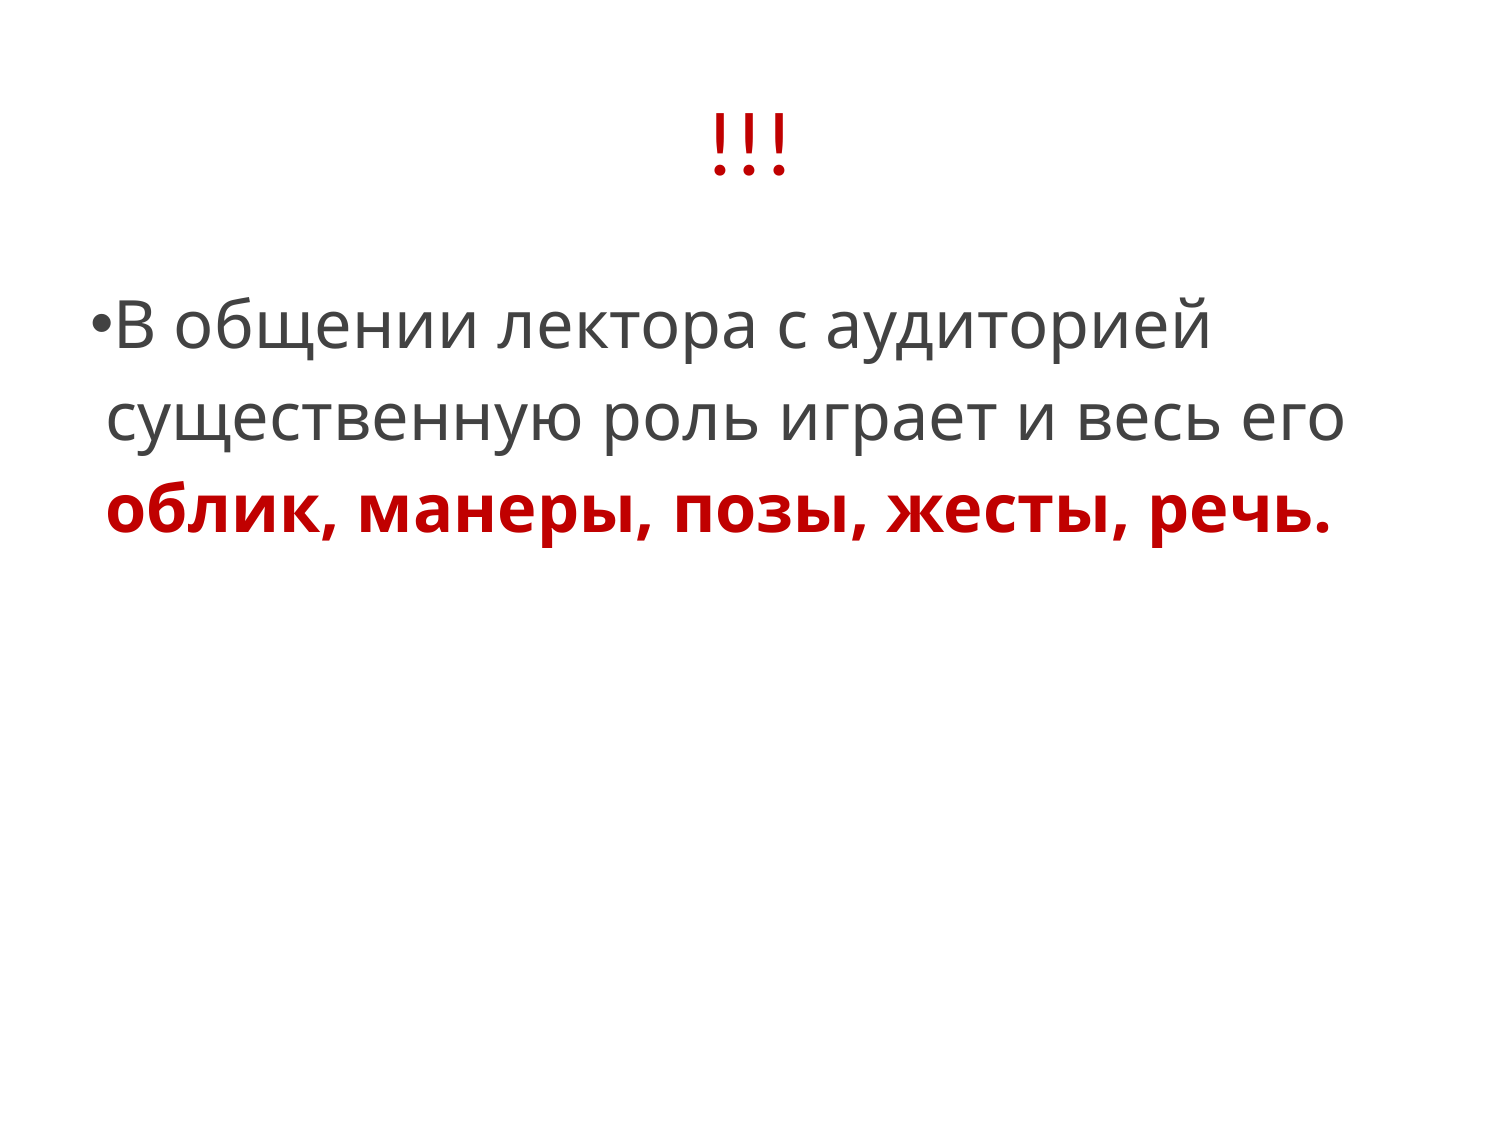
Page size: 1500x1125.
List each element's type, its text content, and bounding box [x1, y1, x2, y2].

list В общении лектора с аудиторией существенную роль играет и весь его облик, манеры, позы, жесты, речь. [75, 262, 1425, 1005]
title !!! [75, 45, 1425, 233]
